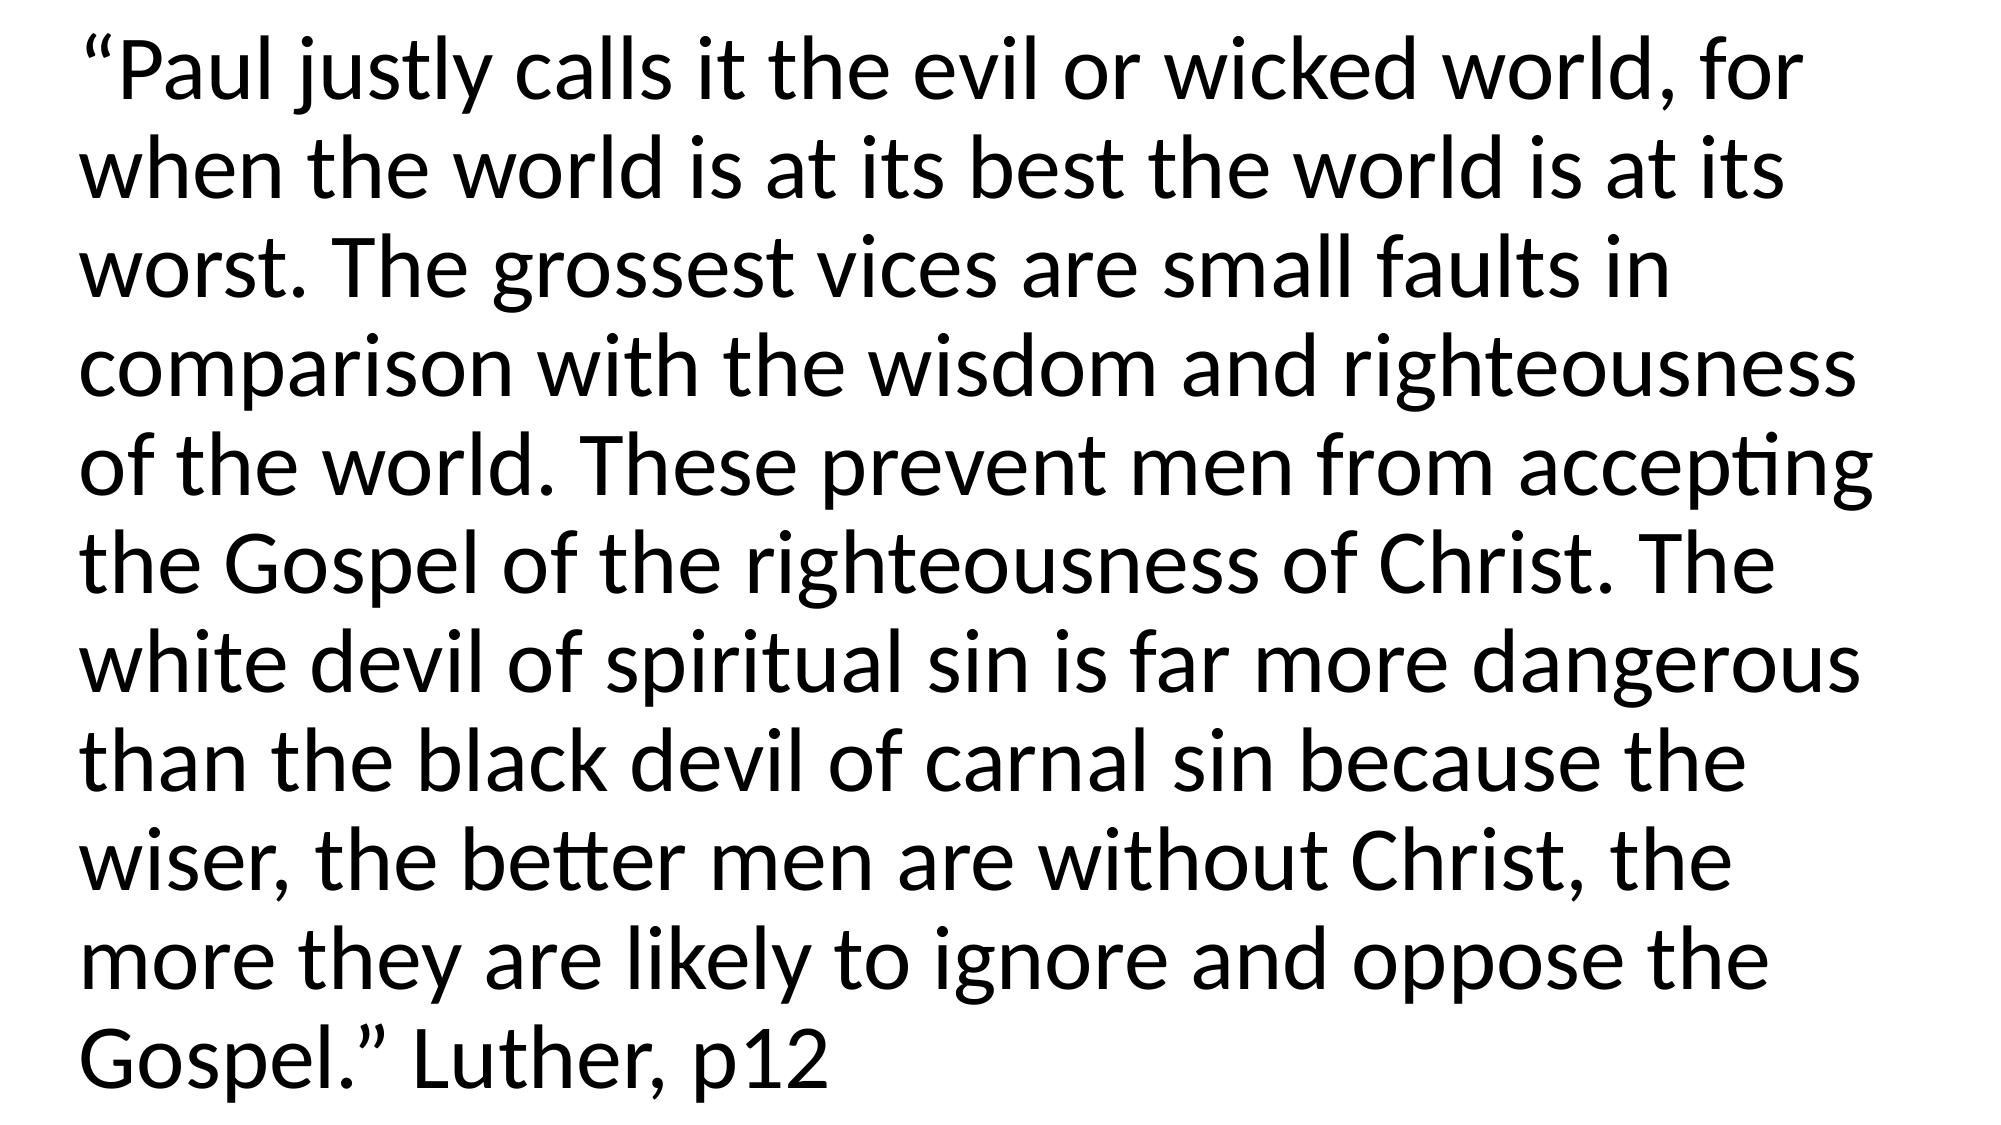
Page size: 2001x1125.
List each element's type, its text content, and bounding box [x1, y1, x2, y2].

list “Paul justly calls it the evil or wicked world, for when the world is at its best the world is at its worst. The grossest vices are small faults in comparison with the wisdom and righteousness of the world. These prevent men from accepting the Gospel of the righteousness of Christ. The white devil of spiritual sin is far more dangerous than the black devil of carnal sin because the wiser, the better men are without Christ, the more they are likely to ignore and oppose the Gospel.” Luther, p12 [63, 12, 1916, 1100]
